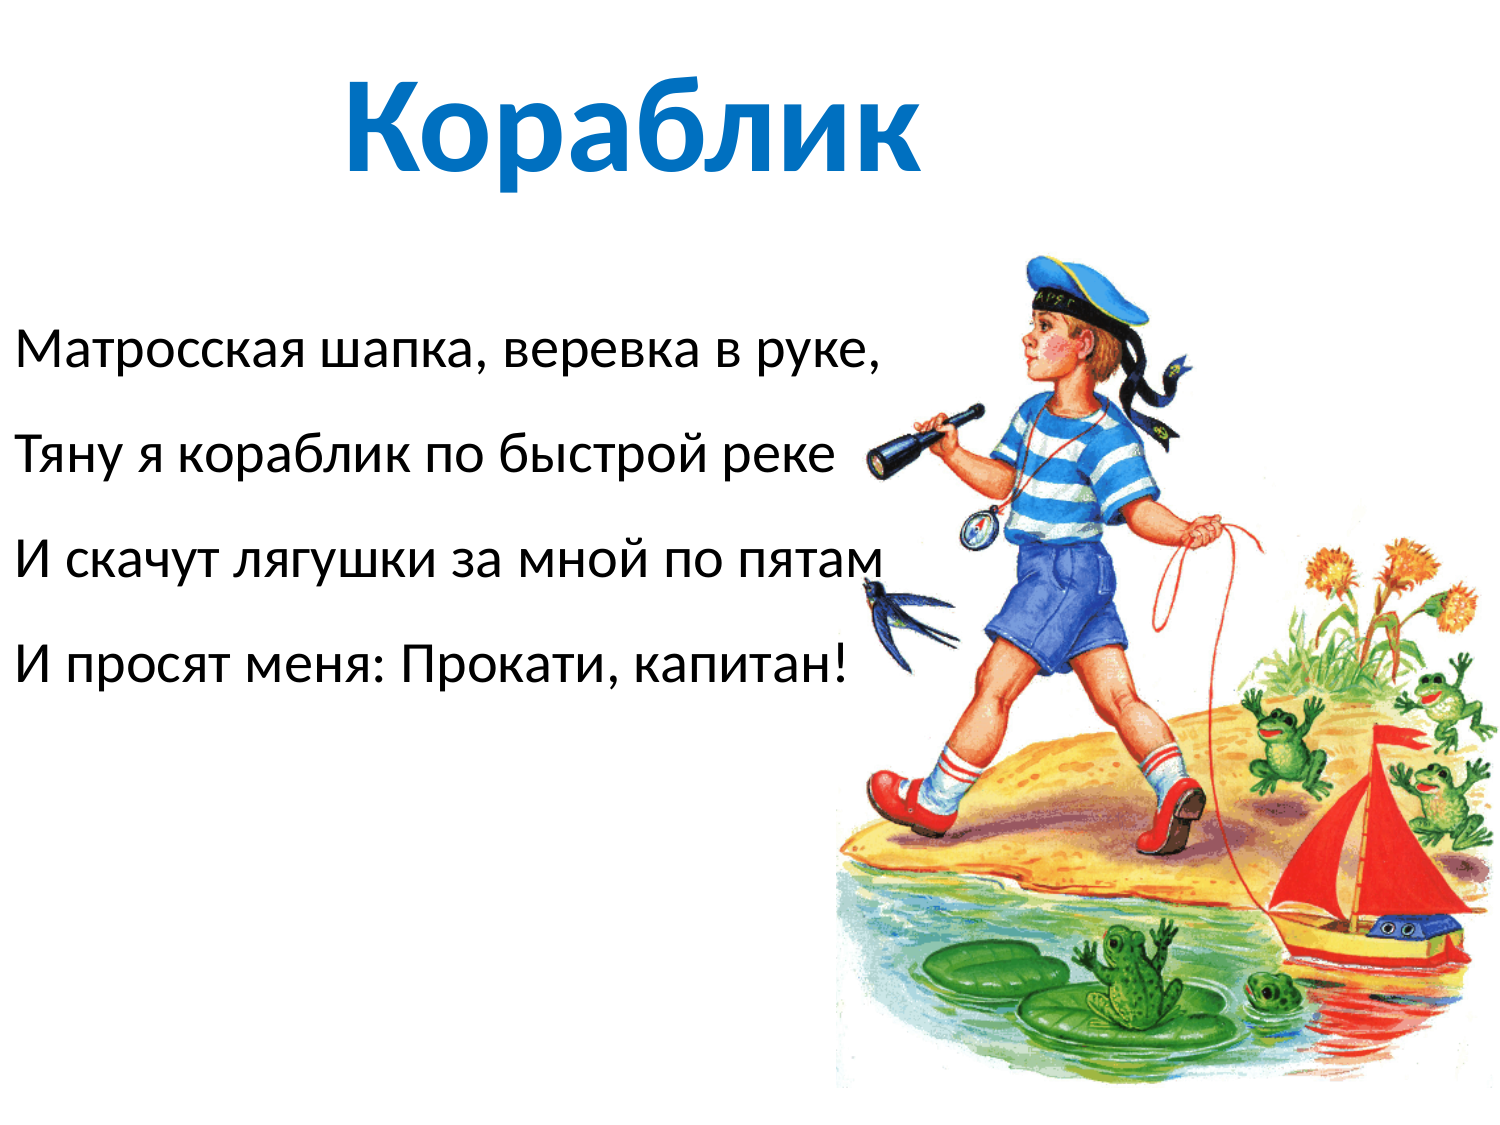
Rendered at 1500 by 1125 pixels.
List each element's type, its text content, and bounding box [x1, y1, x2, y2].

list Матросская шапка, веревка в руке, Тяну я кораблик по быстрой реке И скачут лягушки за мной по пятам И просят меня: Прокати, капитан! [0, 267, 836, 1076]
picture [836, 244, 1500, 1088]
title Кораблик [230, 54, 1036, 207]
